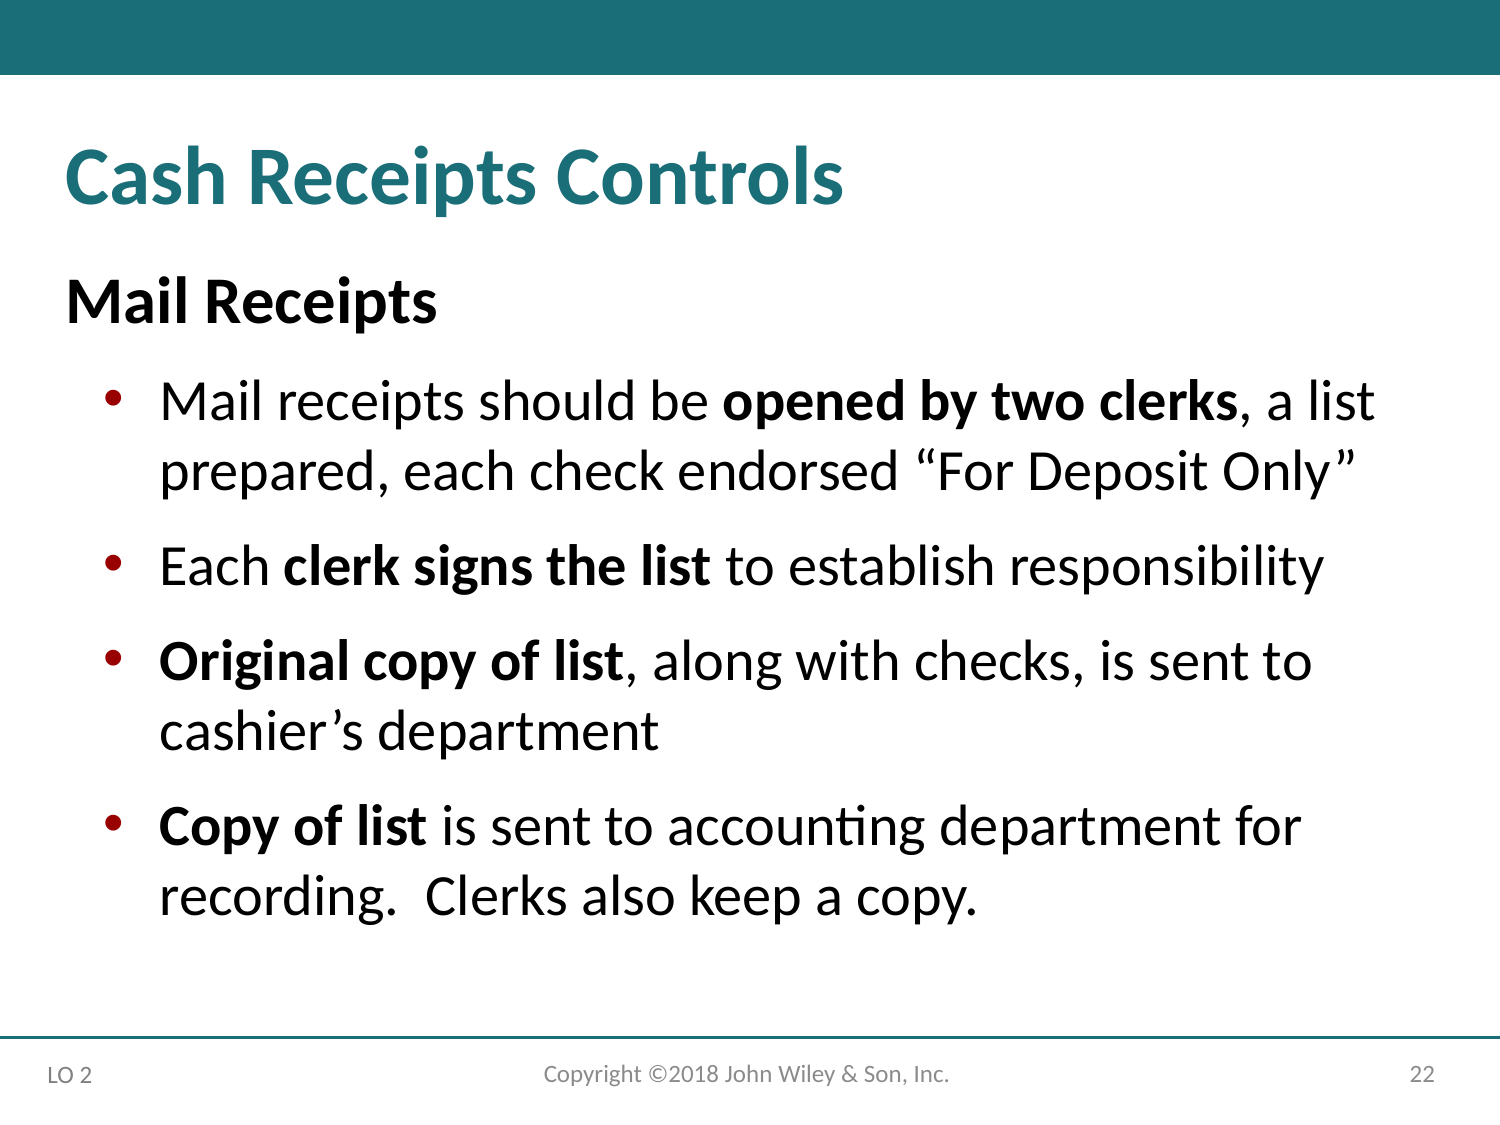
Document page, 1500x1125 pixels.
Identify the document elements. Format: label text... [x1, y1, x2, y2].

list Mail Receipts Mail receipts should be opened by two clerks, a list prepared, each check endorsed “For Deposit Only” Each clerk signs the list to establish responsibility Original copy of list, along with checks, is sent to cashier’s department Copy of list is sent to accounting department for recording. Clerks also keep a copy. [50, 328, 1451, 1025]
slide_number 22 [1059, 1042, 1450, 1103]
footer Copyright ©2018 John Wiley & Son, Inc. [496, 1042, 1004, 1103]
title Cash Receipts Controls [50, 125, 1475, 328]
list LO 2 [37, 1051, 118, 1125]
